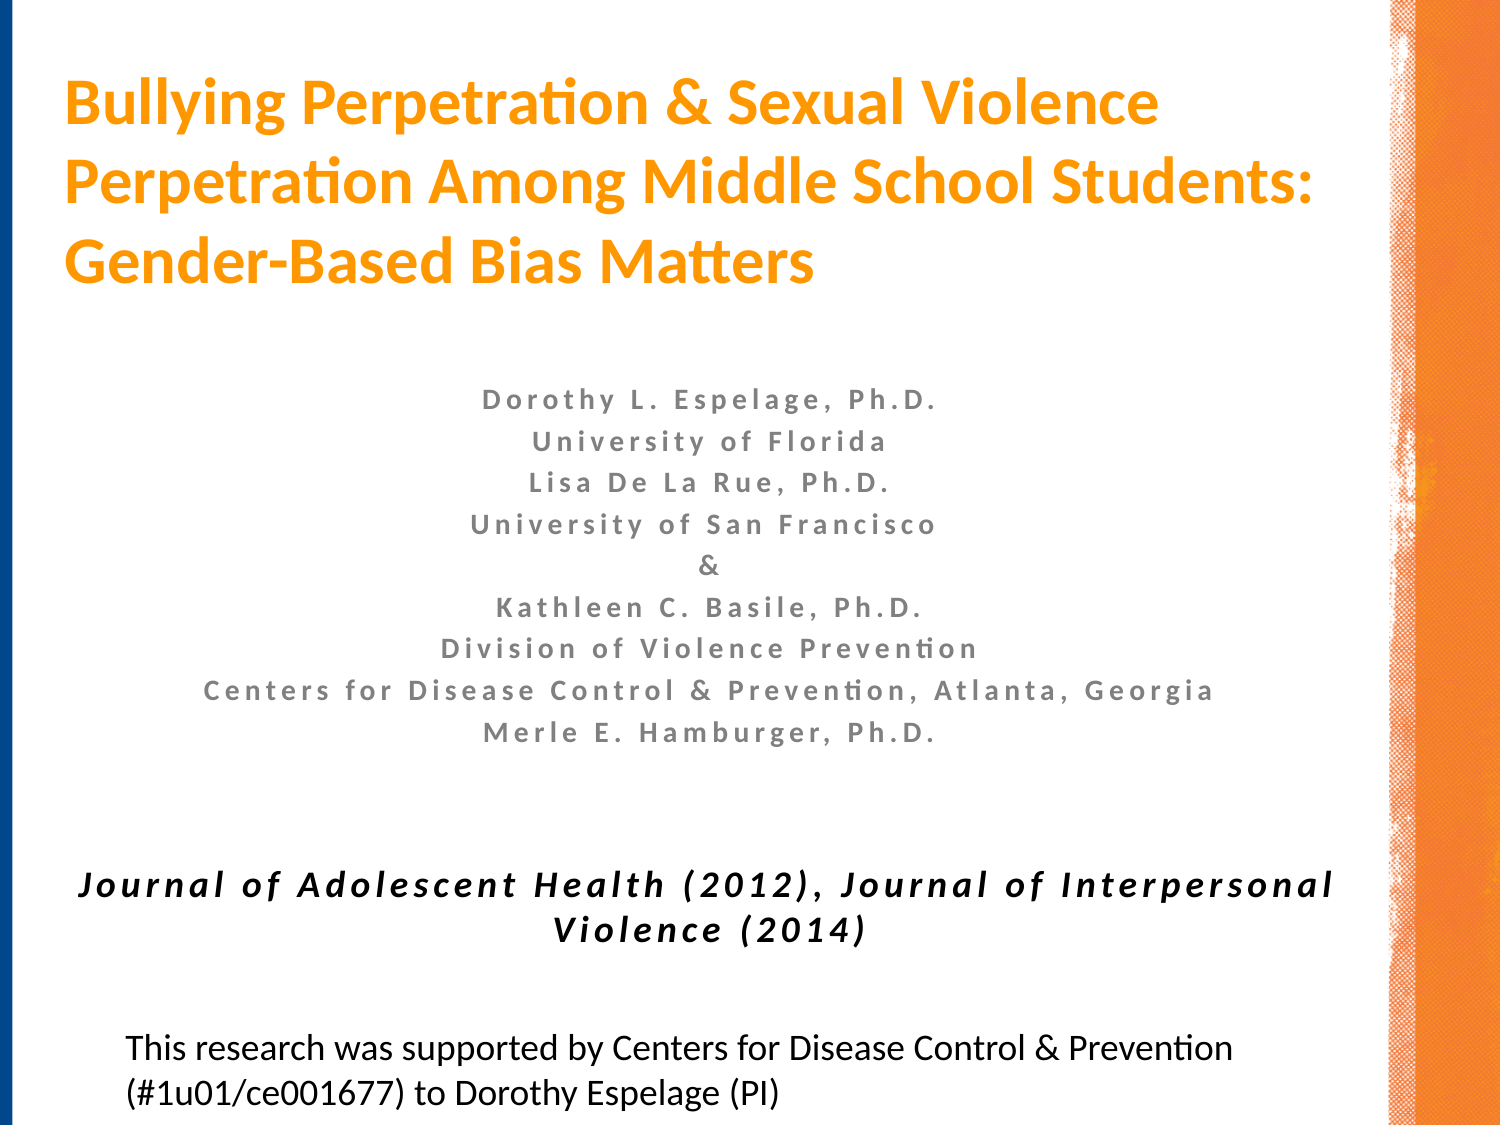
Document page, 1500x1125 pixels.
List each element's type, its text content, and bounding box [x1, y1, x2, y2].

text_box Dorothy L. Espelage, Ph.D. University of Florida Lisa De La Rue, Ph.D. University of San Francisco & Kathleen C. Basile, Ph.D. Division of Violence Prevention Centers for Disease Control & Prevention, Atlanta, Georgia Merle E. Hamburger, Ph.D. Journal of Adolescent Health (2012), Journal of Interpersonal Violence (2014) [19, 372, 1399, 964]
list This research was supported by Centers for Disease Control & Prevention (#1u01/ce001677) to Dorothy Espelage (PI) [110, 1015, 1399, 1125]
title Bullying Perpetration & Sexual Violence Perpetration Among Middle School Students: Gender-Based Bias Matters [50, 50, 1338, 163]
